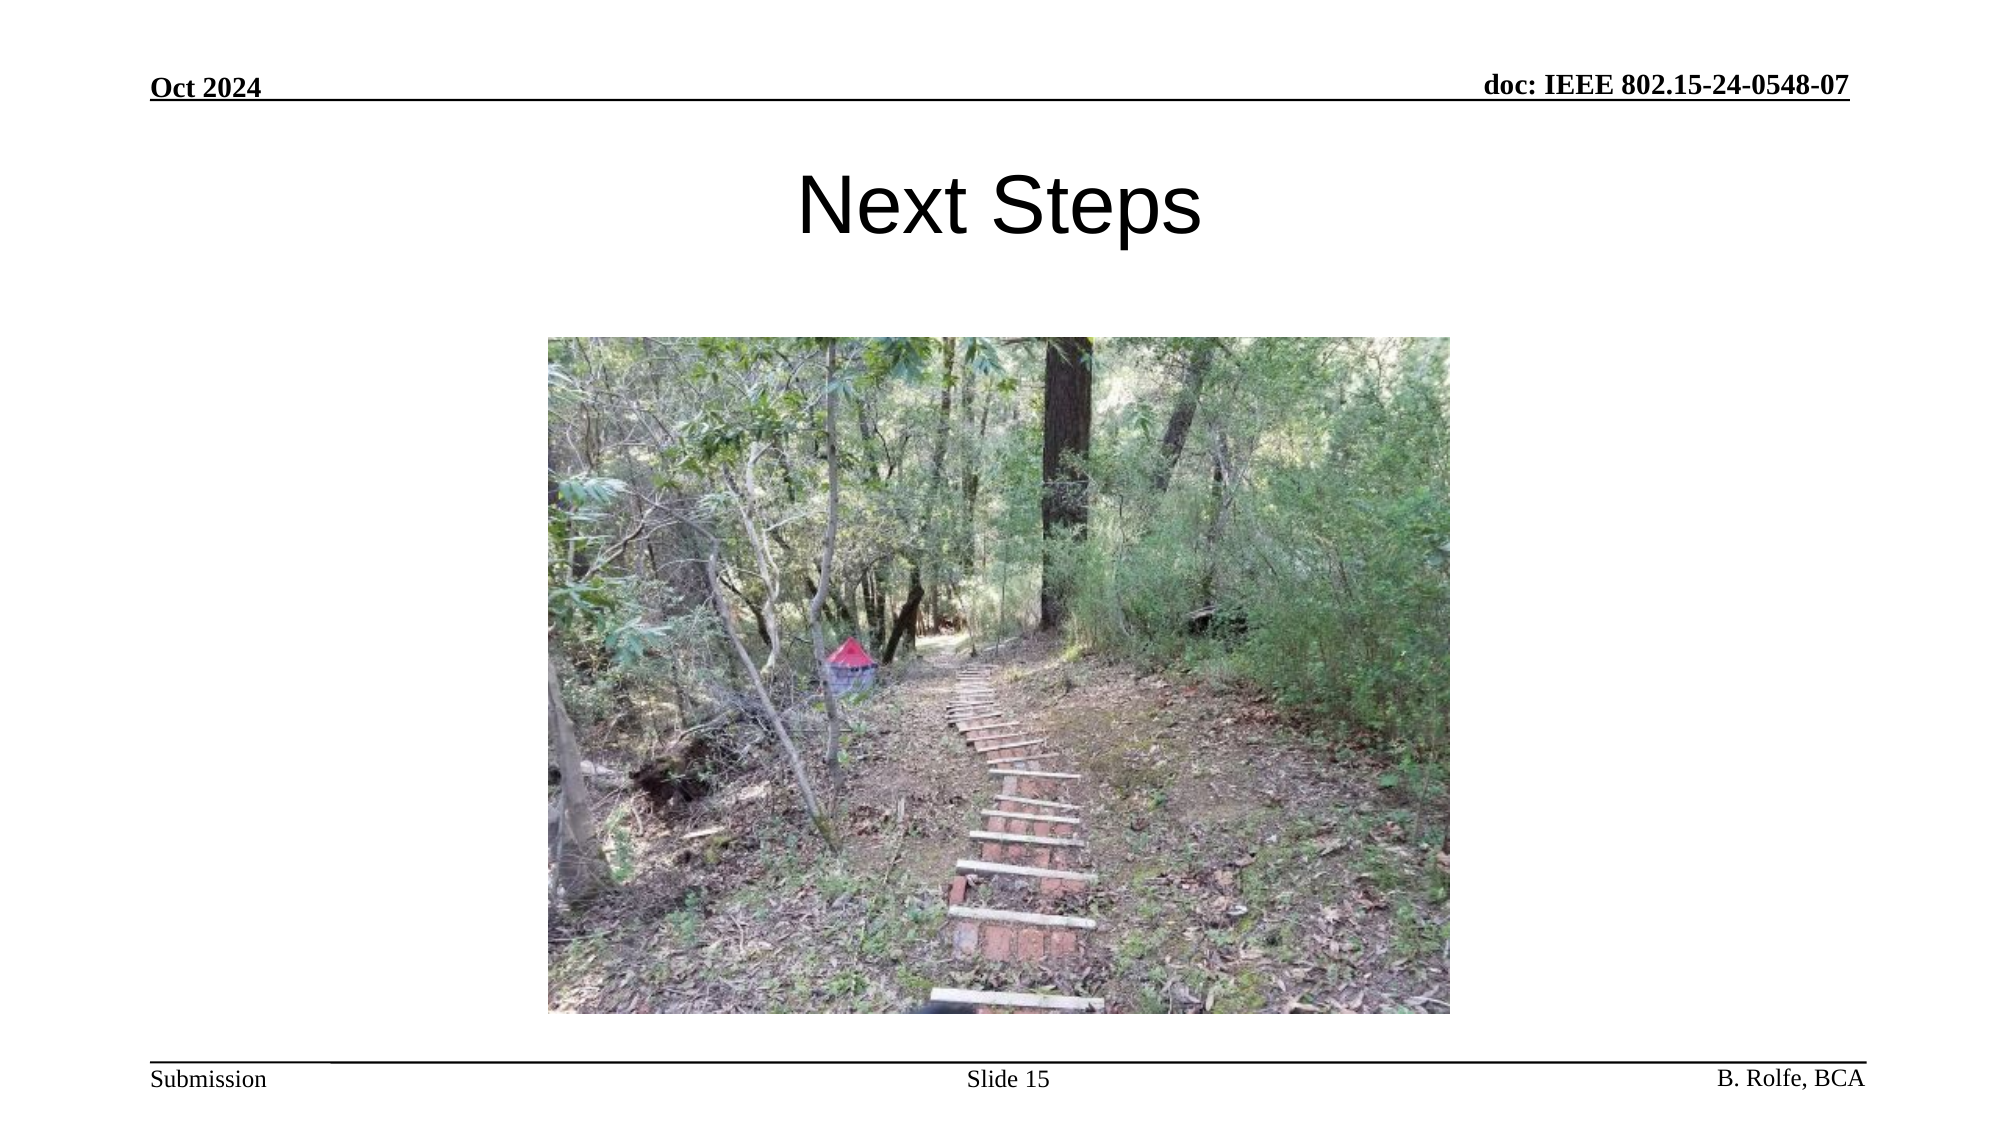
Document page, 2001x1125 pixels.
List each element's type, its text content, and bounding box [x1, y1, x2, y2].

slide_number Slide 15 [964, 1062, 1053, 1093]
title Next Steps [150, 112, 1850, 288]
picture [548, 337, 1451, 1015]
